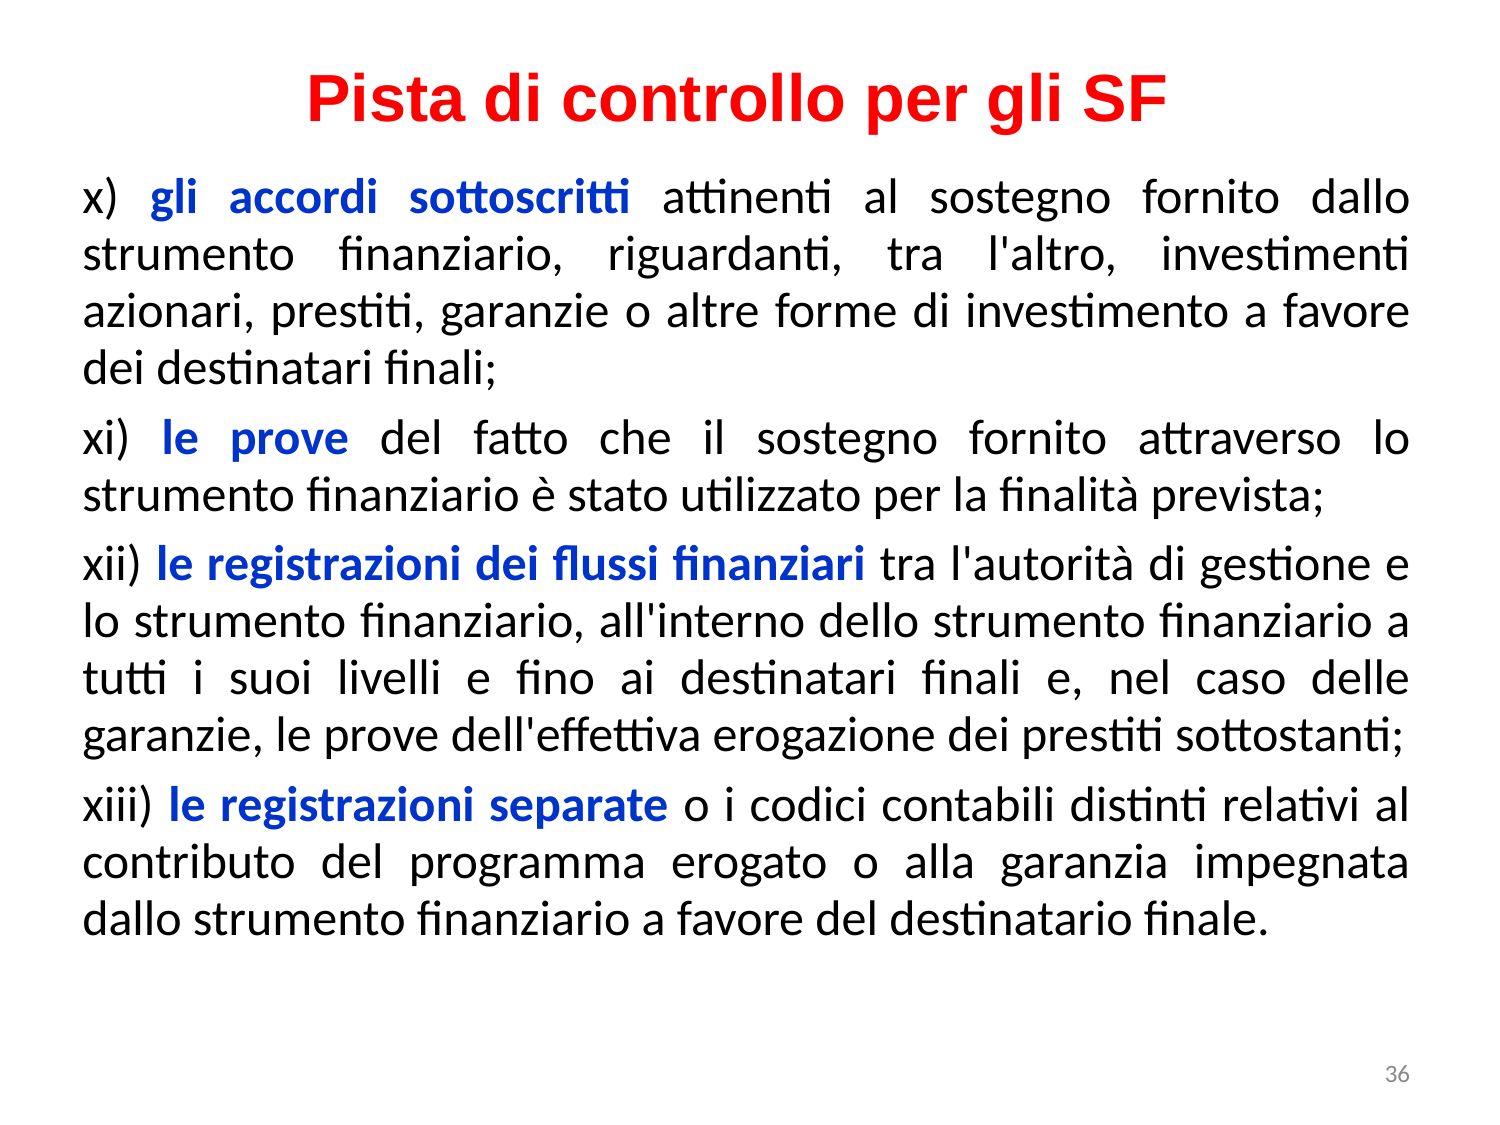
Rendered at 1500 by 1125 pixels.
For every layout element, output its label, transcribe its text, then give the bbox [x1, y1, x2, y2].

text_box x) gli accordi sottoscritti attinenti al sostegno fornito dallo strumento finanziario, riguardanti, tra l'altro, investimenti azionari, prestiti, garanzie o altre forme di investimento a favore dei destinatari finali; xi) le prove del fatto che il sostegno fornito attraverso lo strumento finanziario è stato utilizzato per la finalità prevista; xii) le registrazioni dei flussi finanziari tra l'autorità di gestione e lo strumento finanziario, all'interno dello strumento finanziario a tutti i suoi livelli e fino ai destinatari finali e, nel caso delle garanzie, le prove dell'effettiva erogazione dei prestiti sottostanti; xiii) le registrazioni separate o i codici contabili distinti relativi al contributo del programma erogato o alla garanzia impegnata dallo strumento finanziario a favore del destinatario finale. [67, 160, 1425, 1000]
text_box Pista di controllo per gli SF [100, 18, 1376, 160]
text_box 36 [1074, 1042, 1425, 1103]
